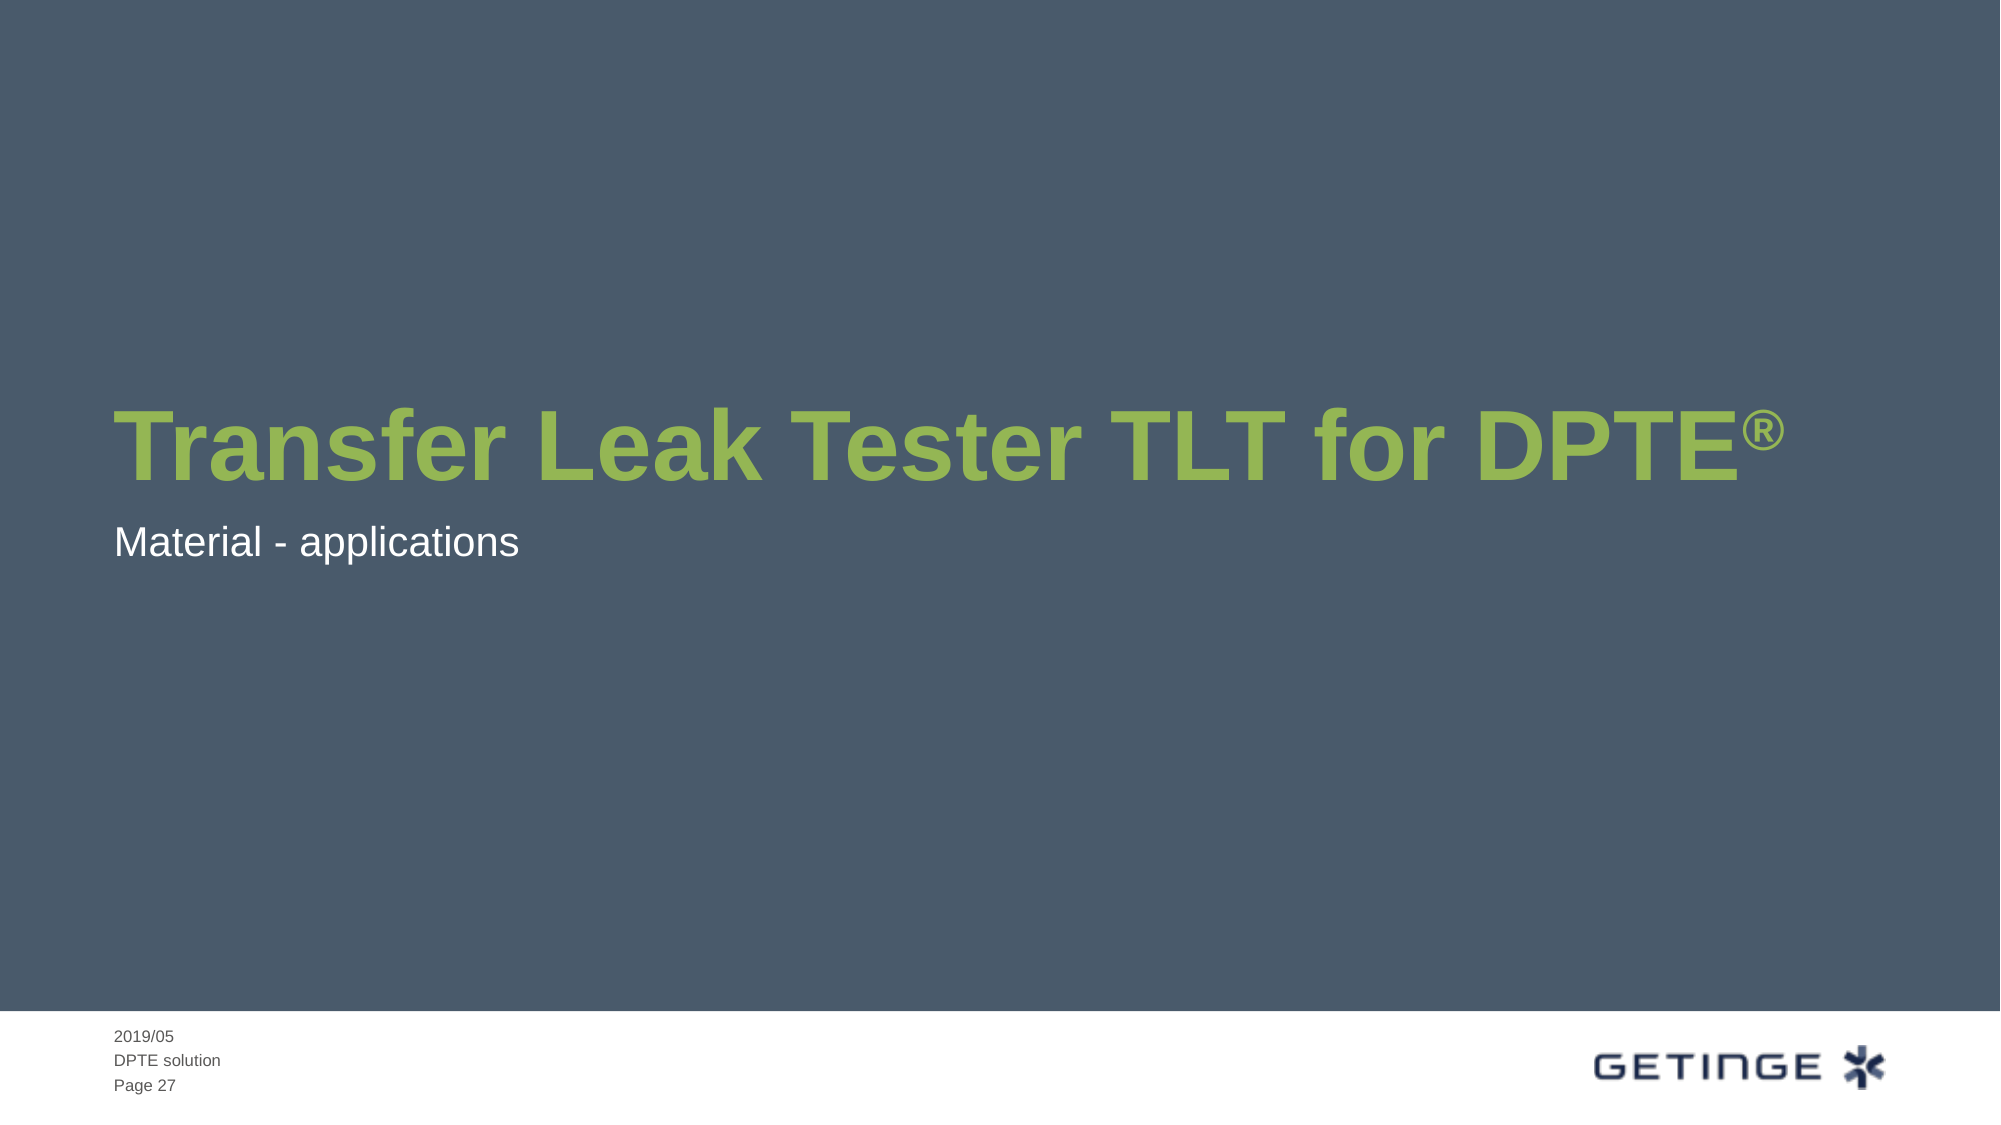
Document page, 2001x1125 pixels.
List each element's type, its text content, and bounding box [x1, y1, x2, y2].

slide_number Page 27 [114, 1075, 1533, 1094]
subtitle Material - applications [113, 514, 1886, 634]
picture [1594, 1045, 1886, 1090]
footer 2019/05 [114, 1026, 1533, 1045]
slide_number DPTE solution [114, 1051, 1533, 1069]
title Transfer Leak Tester TLT for DPTE® [113, 66, 1886, 503]
